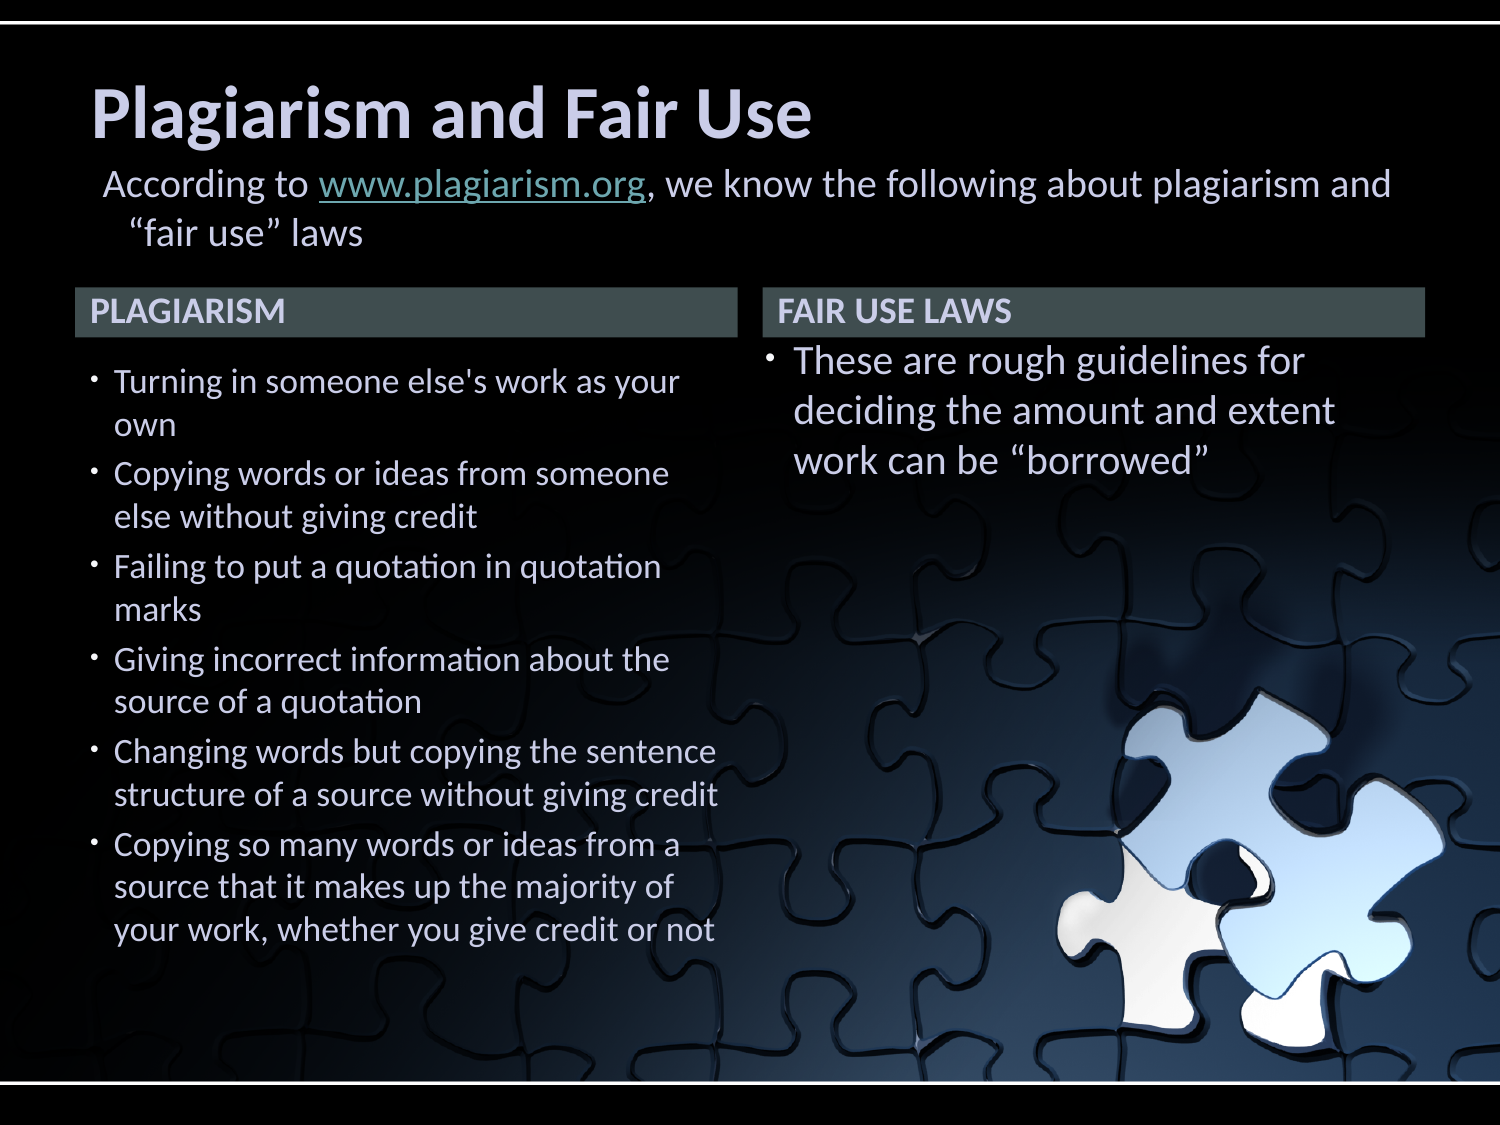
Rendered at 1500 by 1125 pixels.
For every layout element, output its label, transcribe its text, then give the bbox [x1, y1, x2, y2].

list Fair Use Laws [762, 287, 1426, 338]
picture [0, 0, 1500, 1125]
list Plagiarism [75, 287, 738, 338]
list These are rough guidelines for deciding the amount and extent work can be “borrowed” [750, 324, 1413, 993]
list Turning in someone else's work as your own Copying words or ideas from someone else without giving credit Failing to put a quotation in quotation marks Giving incorrect information about the source of a quotation Changing words but copying the sentence structure of a source without giving credit Copying so many words or ideas from a source that it makes up the majority of your work, whether you give credit or not [75, 350, 738, 1050]
title Plagiarism and Fair Use [76, 56, 1427, 162]
list According to www.plagiarism.org, we know the following about plagiarism and “fair use” laws [87, 149, 1442, 263]
